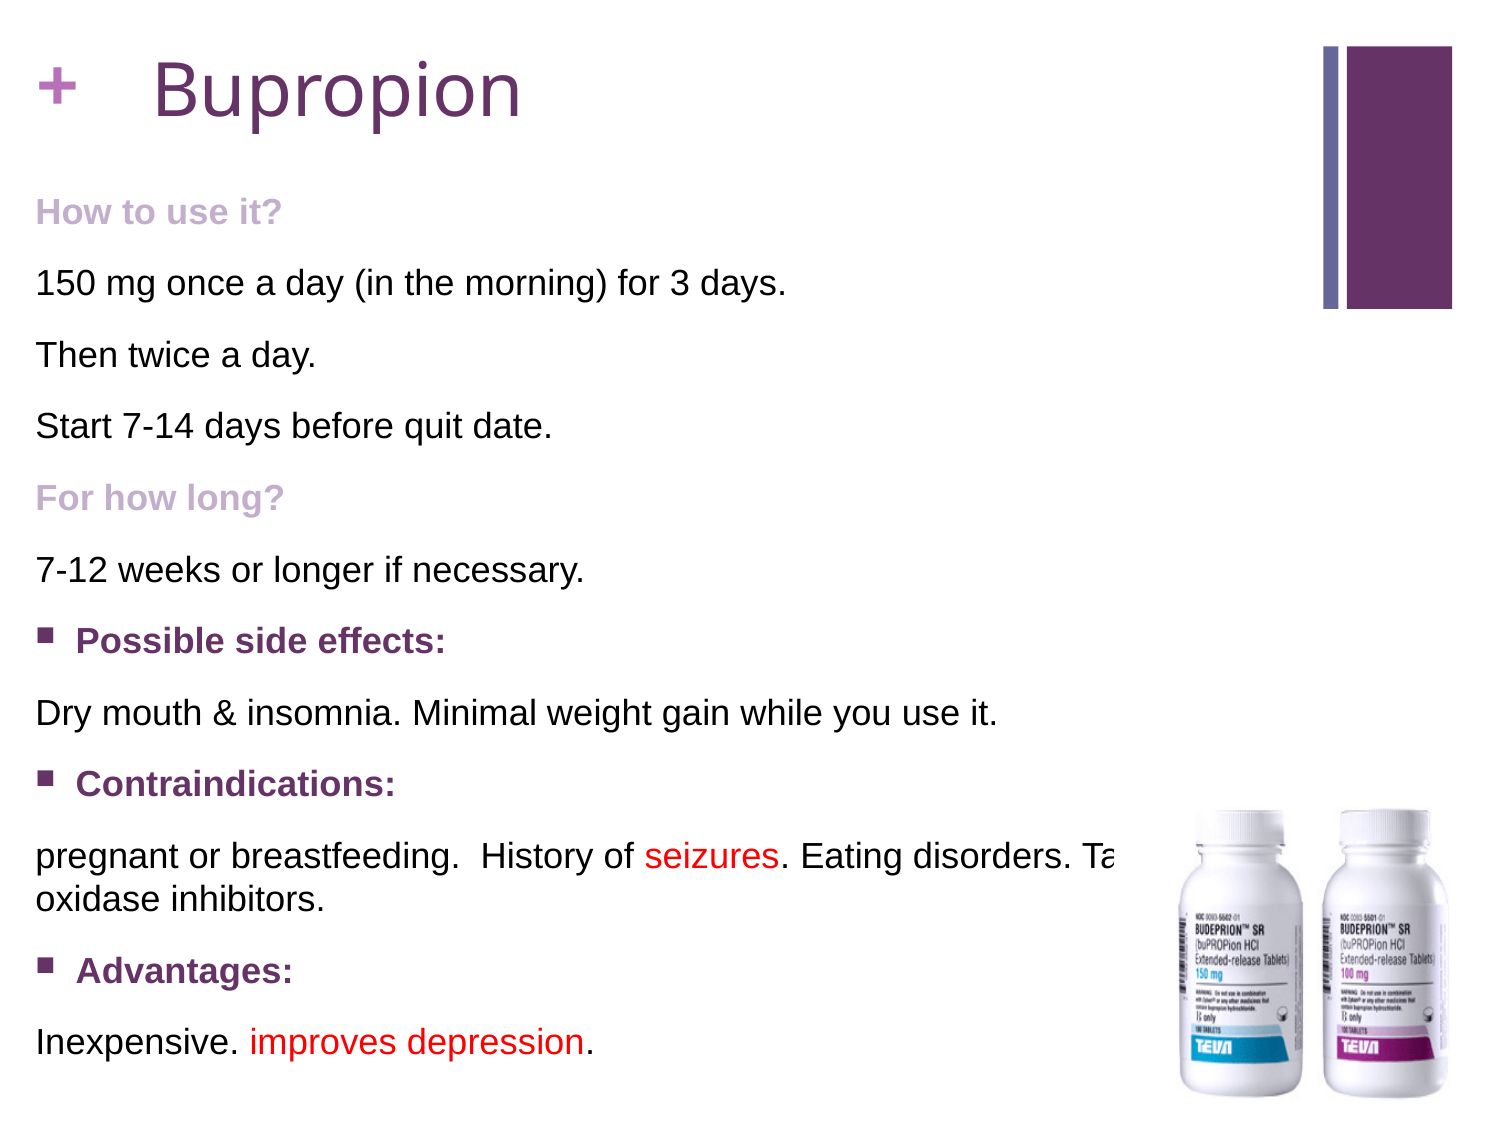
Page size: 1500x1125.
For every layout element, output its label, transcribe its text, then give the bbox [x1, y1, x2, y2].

title Bupropion [135, 33, 1486, 180]
list How to use it? 150 mg once a day (in the morning) for 3 days. Then twice a day. Start 7-14 days before quit date. For how long? 7-12 weeks or longer if necessary. Possible side effects: Dry mouth & insomnia. Minimal weight gain while you use it. Contraindications: pregnant or breastfeeding. History of seizures. Eating disorders. Taking monoamine oxidase inhibitors. Advantages: Inexpensive. improves depression. [20, 180, 1500, 1081]
picture [1113, 806, 1500, 1102]
